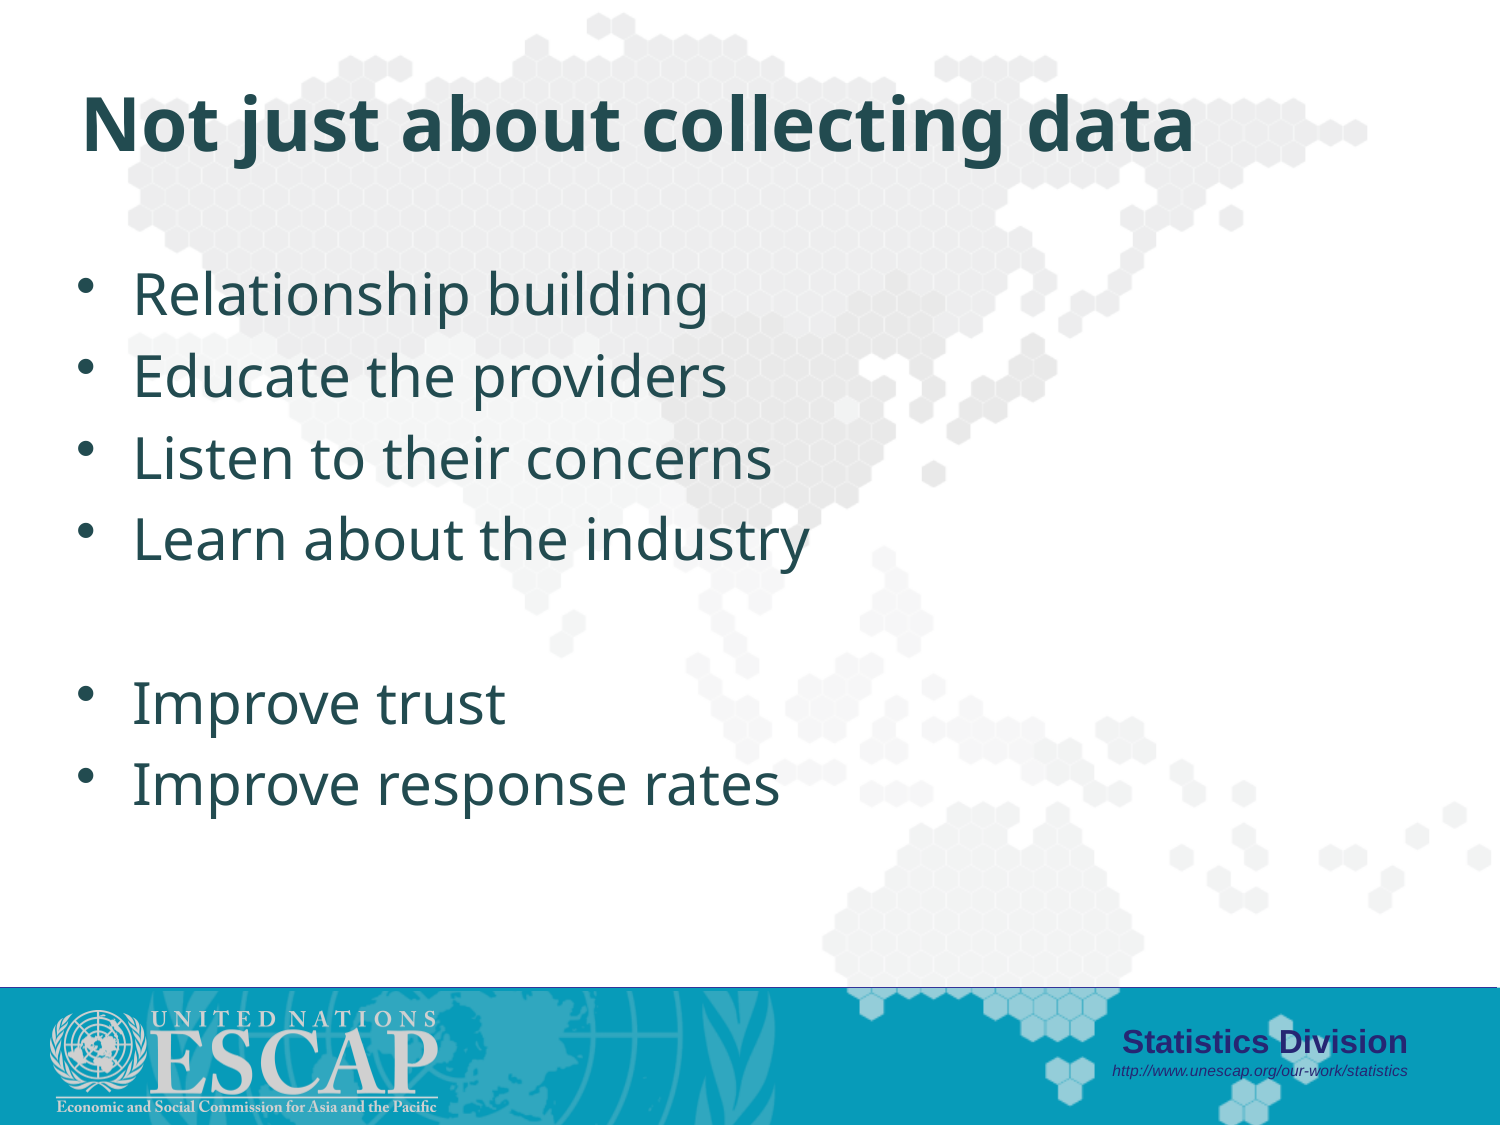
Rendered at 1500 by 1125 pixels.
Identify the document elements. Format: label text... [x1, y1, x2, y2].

list Relationship building Educate the providers Listen to their concerns Learn about the industry Improve trust Improve response rates [61, 249, 1446, 938]
title Not just about collecting data [65, 62, 1445, 181]
picture [125, 2, 1500, 1125]
